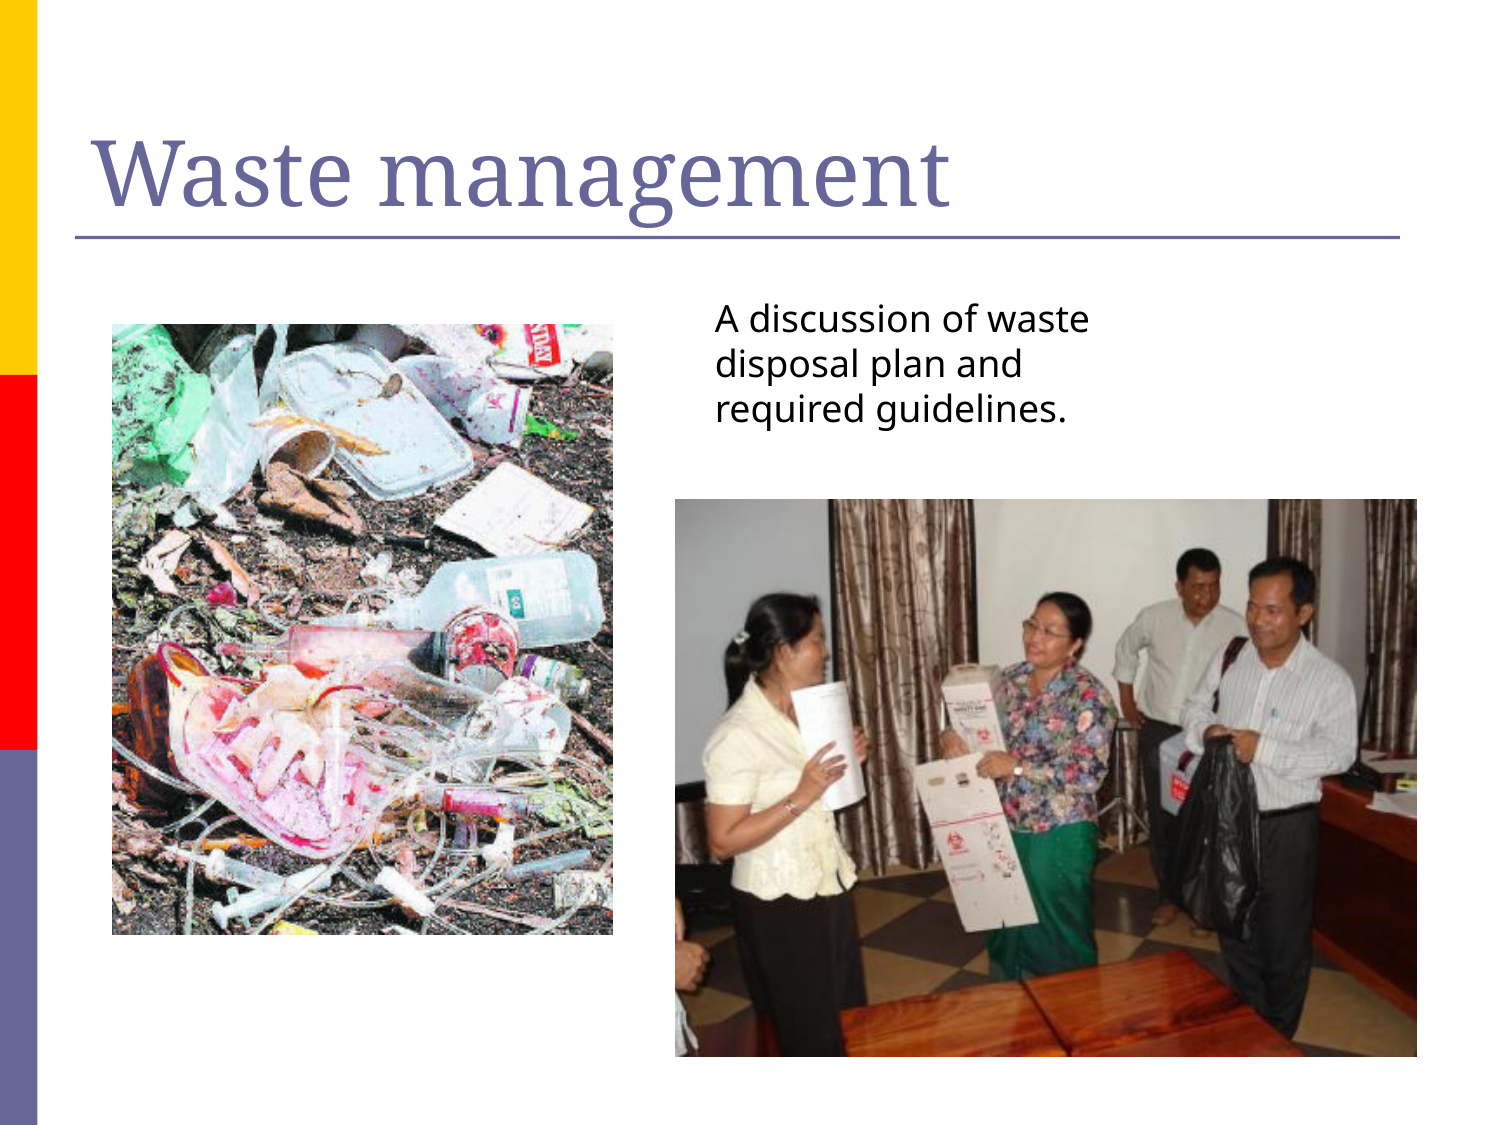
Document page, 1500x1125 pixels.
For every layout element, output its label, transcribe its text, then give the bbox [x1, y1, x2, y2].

text_box A discussion of waste disposal plan and required guidelines. [699, 287, 1175, 438]
picture [674, 499, 1417, 1057]
picture [112, 324, 613, 935]
title Waste management [74, 45, 1426, 233]
